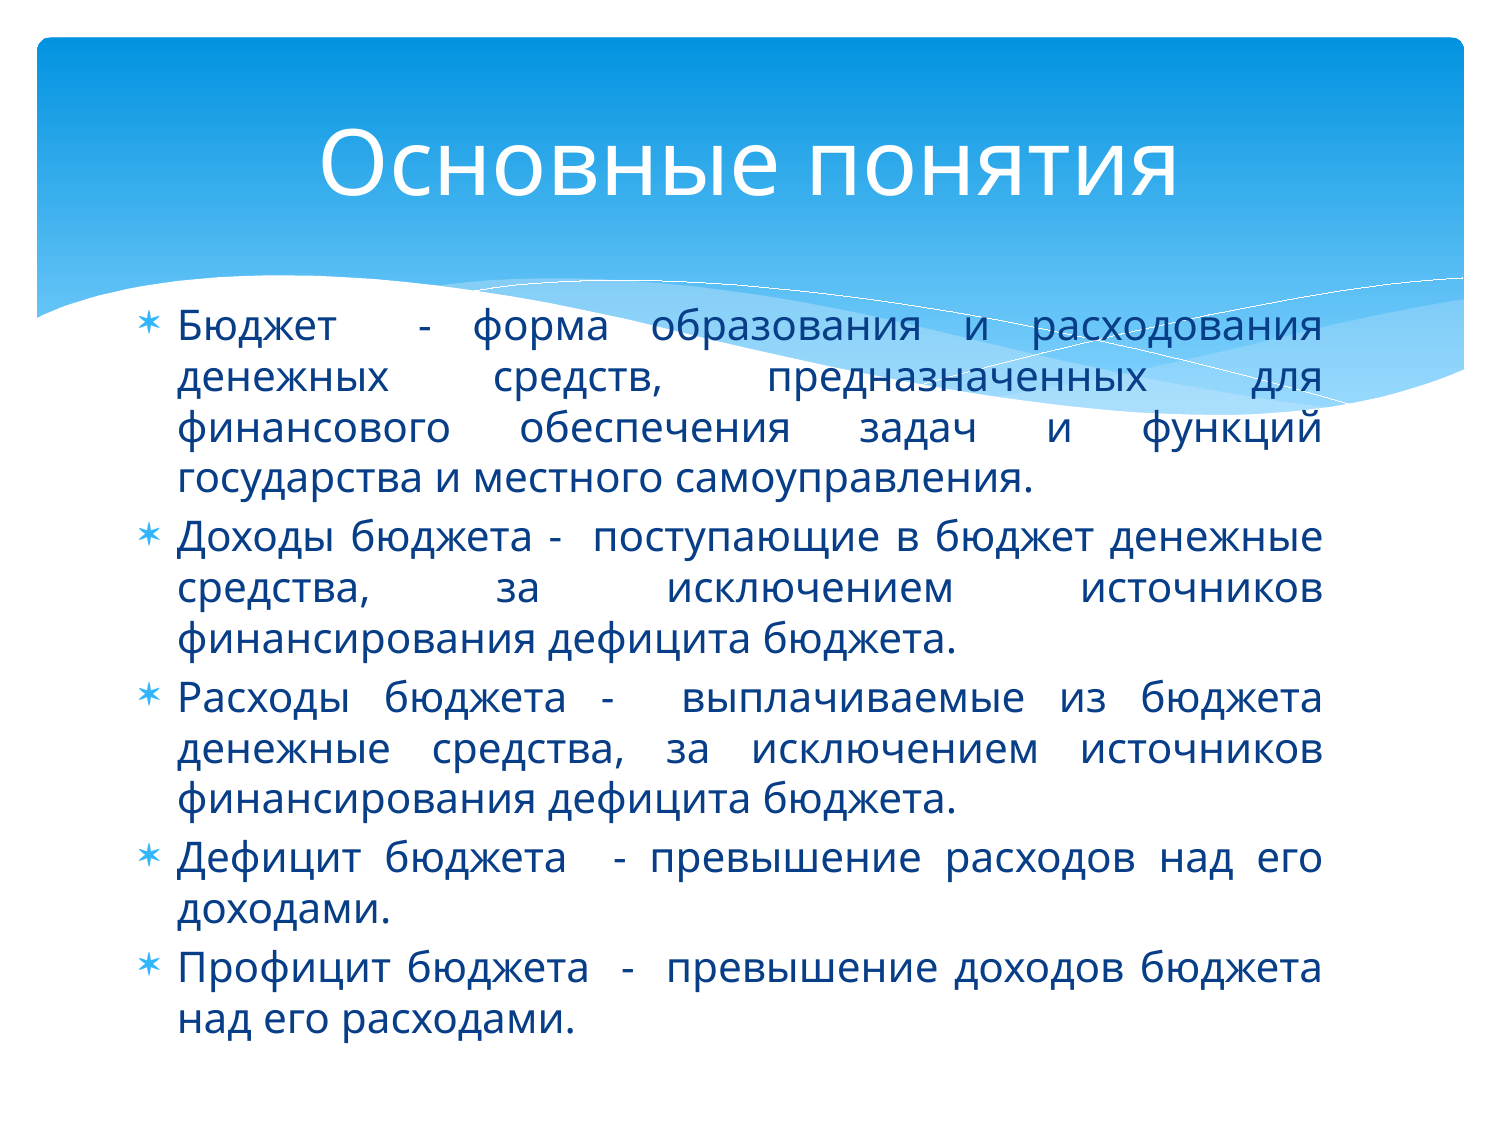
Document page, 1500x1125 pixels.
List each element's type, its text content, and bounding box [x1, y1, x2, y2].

title Основные понятия [75, 55, 1425, 261]
list Бюджет - форма образования и расходования денежных средств, предназначенных для финансового обеспечения задач и функций государства и местного самоуправления. Доходы бюджета - поступающие в бюджет денежные средства, за исключением источников финансирования дефицита бюджета. Расходы бюджета - выплачиваемые из бюджета денежные средства, за исключением источников финансирования дефицита бюджета. Дефицит бюджета - превышение расходов над его доходами. Профицит бюджета - превышение доходов бюджета над его расходами. [123, 290, 1340, 1058]
